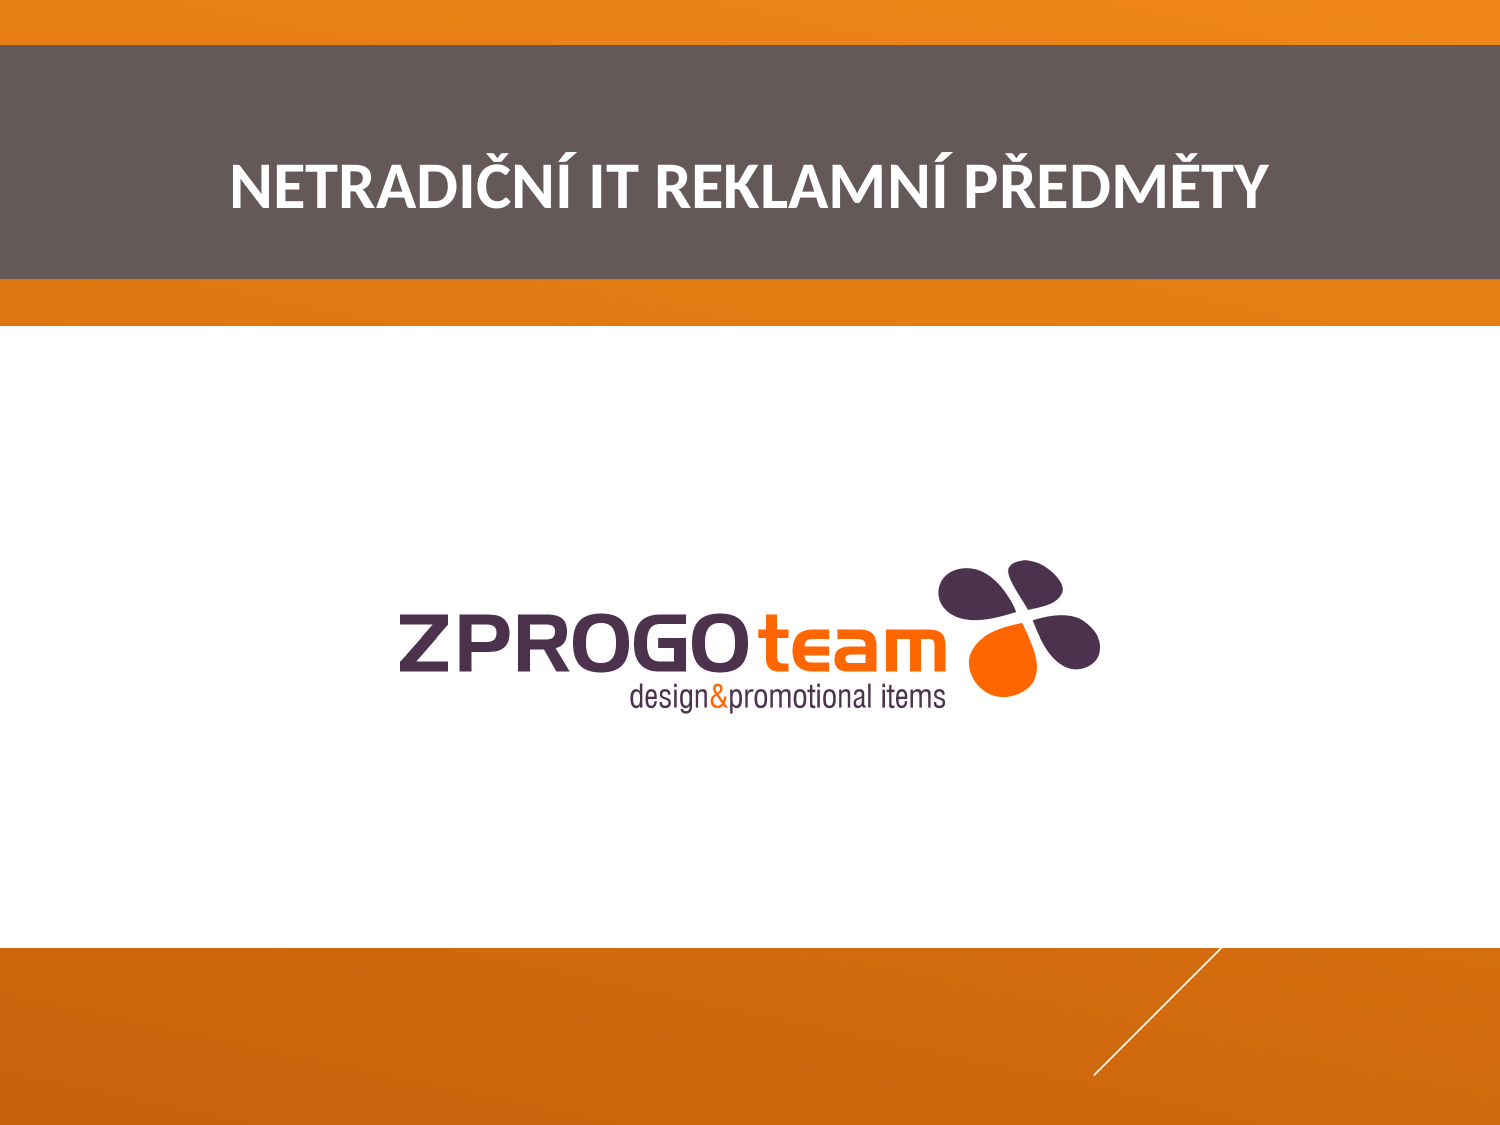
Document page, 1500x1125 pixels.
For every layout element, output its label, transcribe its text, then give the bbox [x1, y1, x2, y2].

text_box [0, 326, 1500, 947]
title Netradiční IT reklamní předměty [0, 45, 1500, 280]
picture [400, 560, 1100, 714]
